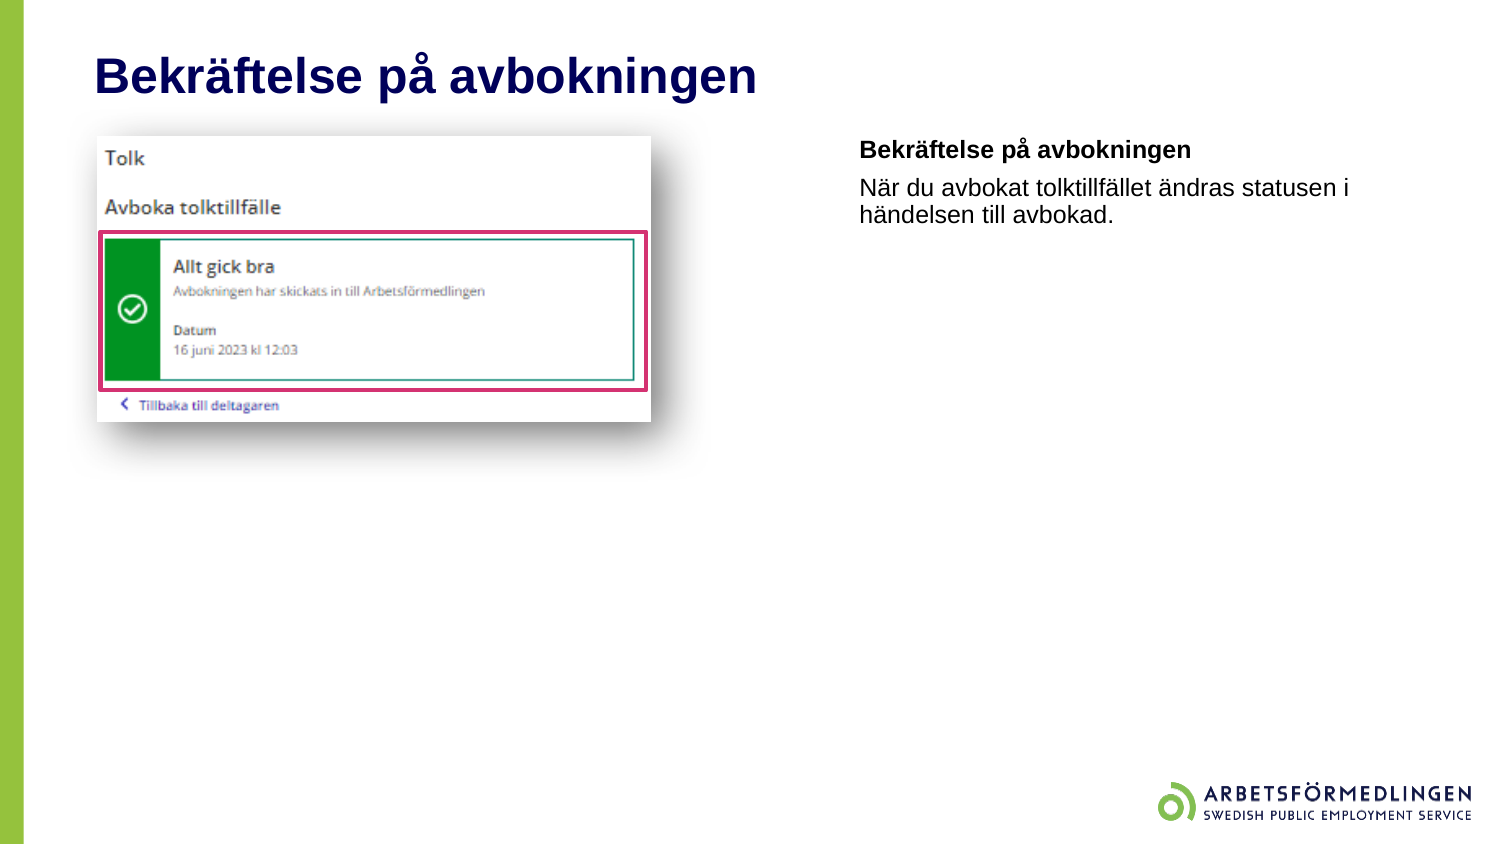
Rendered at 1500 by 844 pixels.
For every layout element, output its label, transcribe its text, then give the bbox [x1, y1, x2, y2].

title Bekräftelse på avbokningen [94, 0, 1312, 104]
picture [1158, 782, 1471, 821]
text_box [96, 136, 652, 423]
list Bekräftelse på avbokningen När du avbokat tolktillfället ändras statusen i händelsen till avbokad. [859, 136, 1445, 408]
